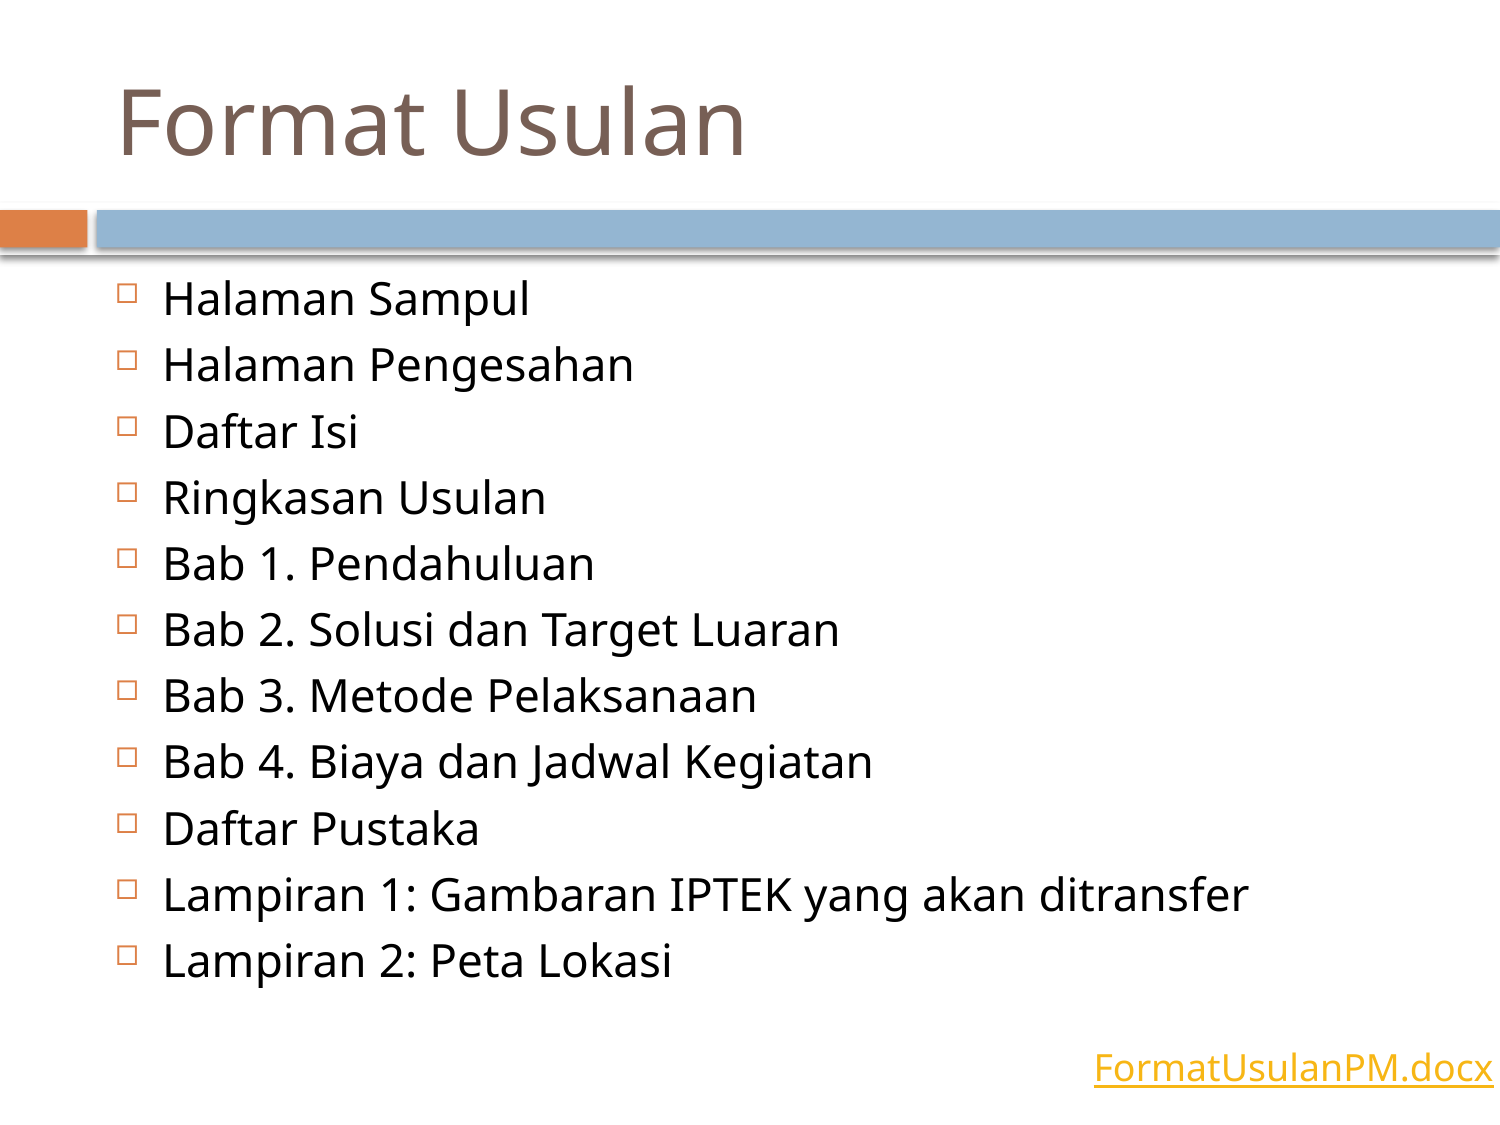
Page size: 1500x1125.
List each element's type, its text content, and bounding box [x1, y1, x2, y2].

title Format Usulan [100, 37, 1438, 200]
text_box FormatUsulanPM.docx [1078, 1037, 1500, 1103]
list Halaman Sampul Halaman Pengesahan Daftar Isi Ringkasan Usulan Bab 1. Pendahuluan Bab 2. Solusi dan Target Luaran Bab 3. Metode Pelaksanaan Bab 4. Biaya dan Jadwal Kegiatan Daftar Pustaka Lampiran 1: Gambaran IPTEK yang akan ditransfer Lampiran 2: Peta Lokasi [100, 262, 1438, 1000]
